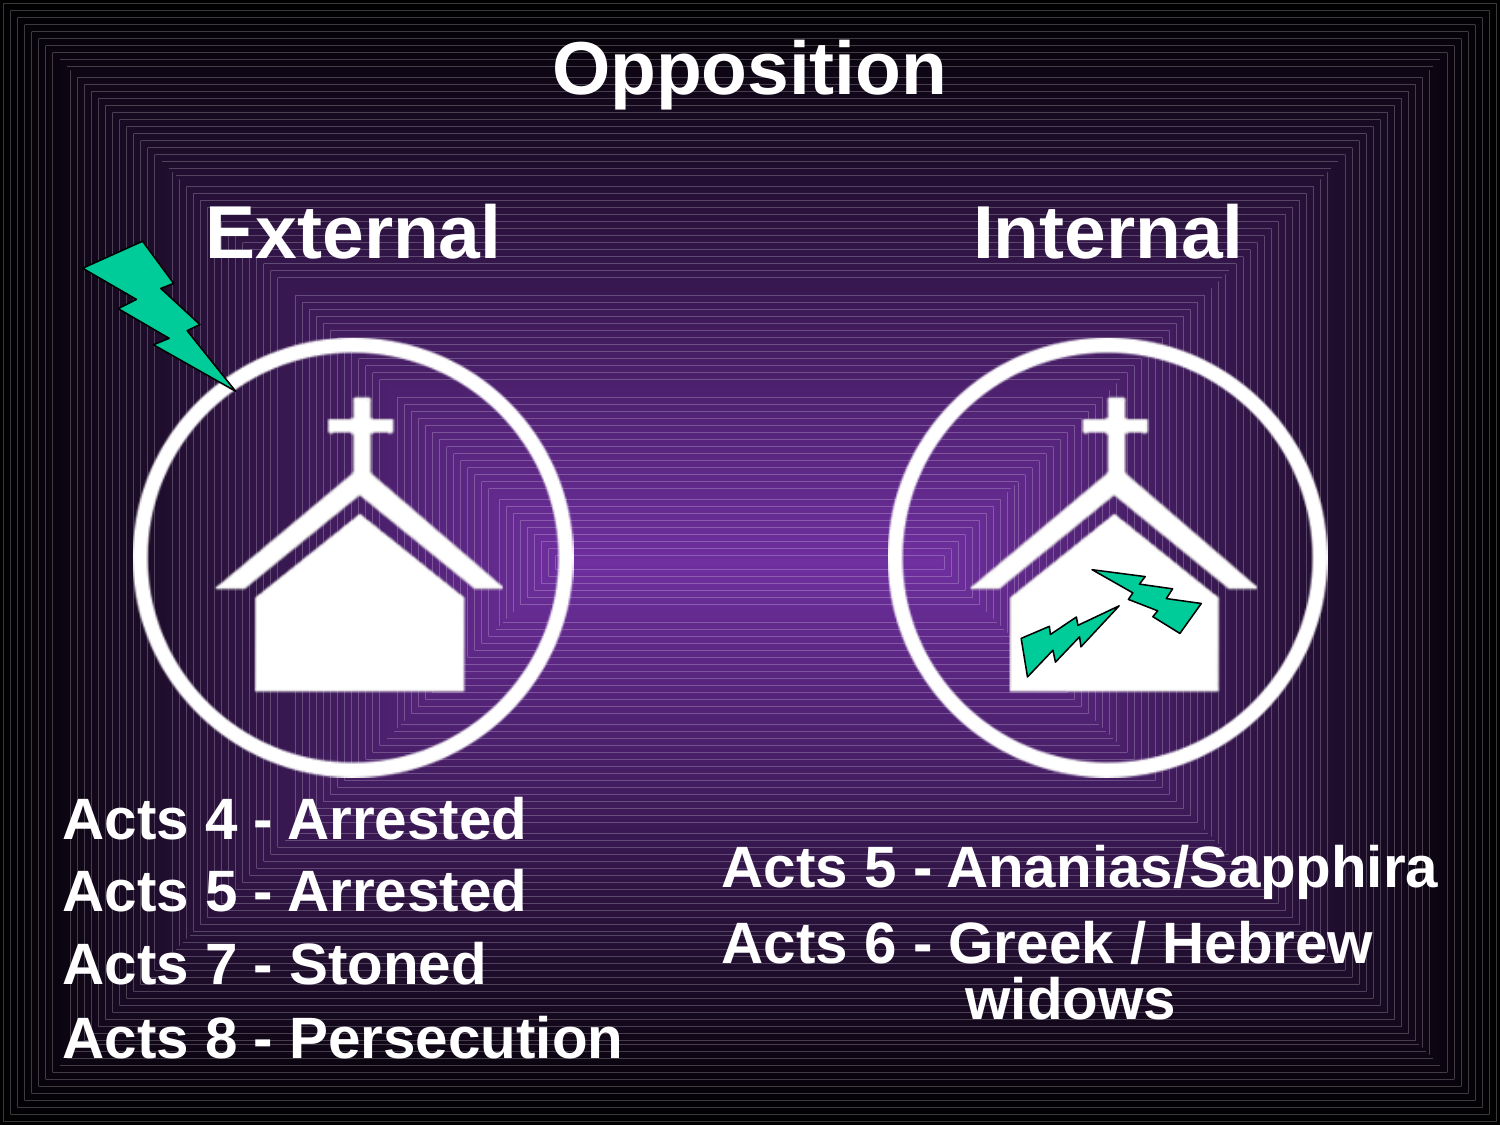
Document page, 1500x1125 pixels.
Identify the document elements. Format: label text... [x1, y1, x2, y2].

text_box Acts 4 - Arrested [47, 787, 592, 844]
text_box Acts 8 - Persecution [47, 1005, 707, 1046]
text_box Acts 7 - Stoned [47, 933, 805, 990]
text_box Acts 5 - Ananias/Sapphira [706, 824, 1470, 905]
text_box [875, 168, 1341, 778]
text_box [82, 250, 121, 291]
text_box Opposition [0, 4, 1500, 125]
text_box Acts 5 - Arrested [47, 860, 592, 917]
text_box Acts 6 - Greek / Hebrew widows [706, 911, 1470, 1032]
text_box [121, 168, 586, 778]
